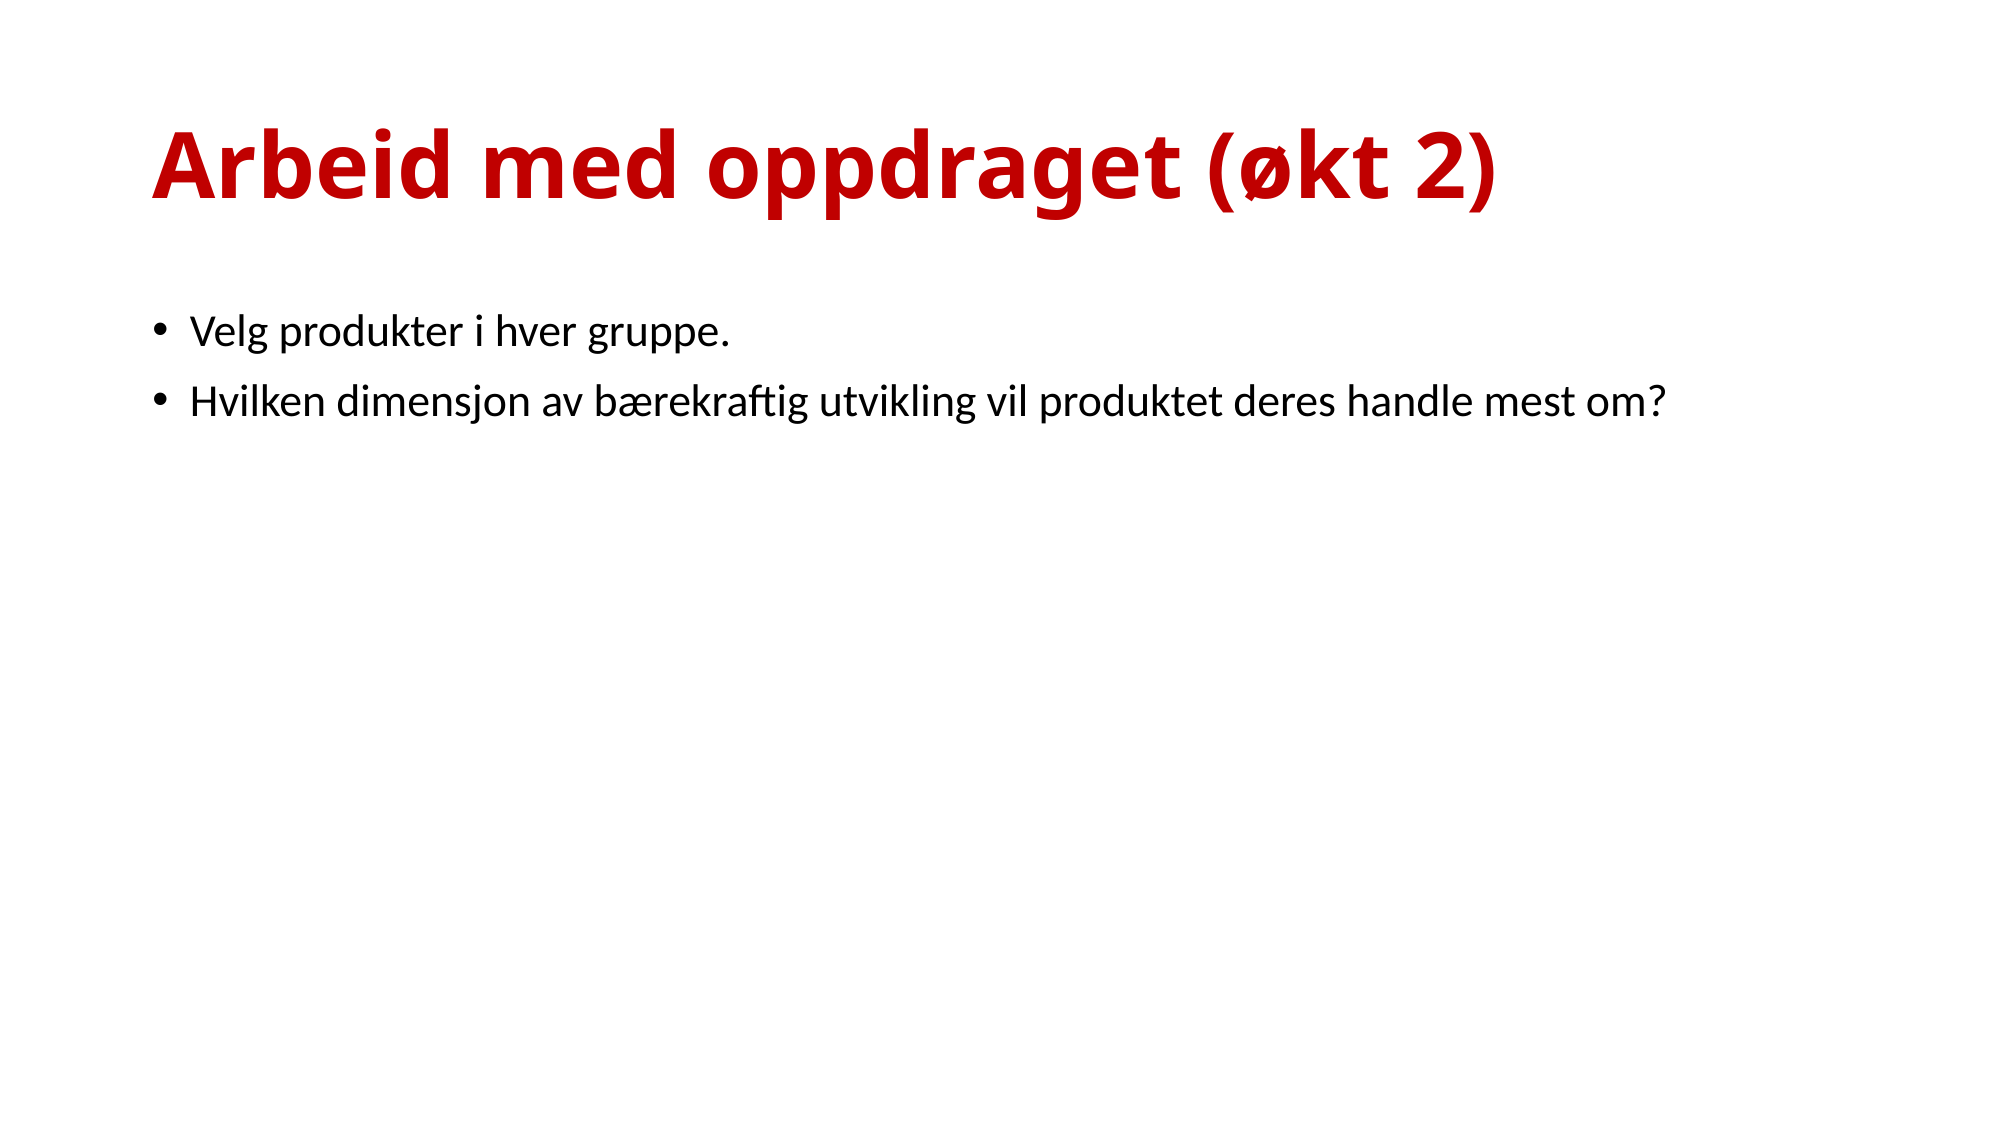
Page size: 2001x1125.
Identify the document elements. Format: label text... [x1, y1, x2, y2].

title Arbeid med oppdraget (økt 2) [137, 59, 1863, 278]
list Velg produkter i hver gruppe. Hvilken dimensjon av bærekraftig utvikling vil produktet deres handle mest om? [137, 299, 1863, 1014]
